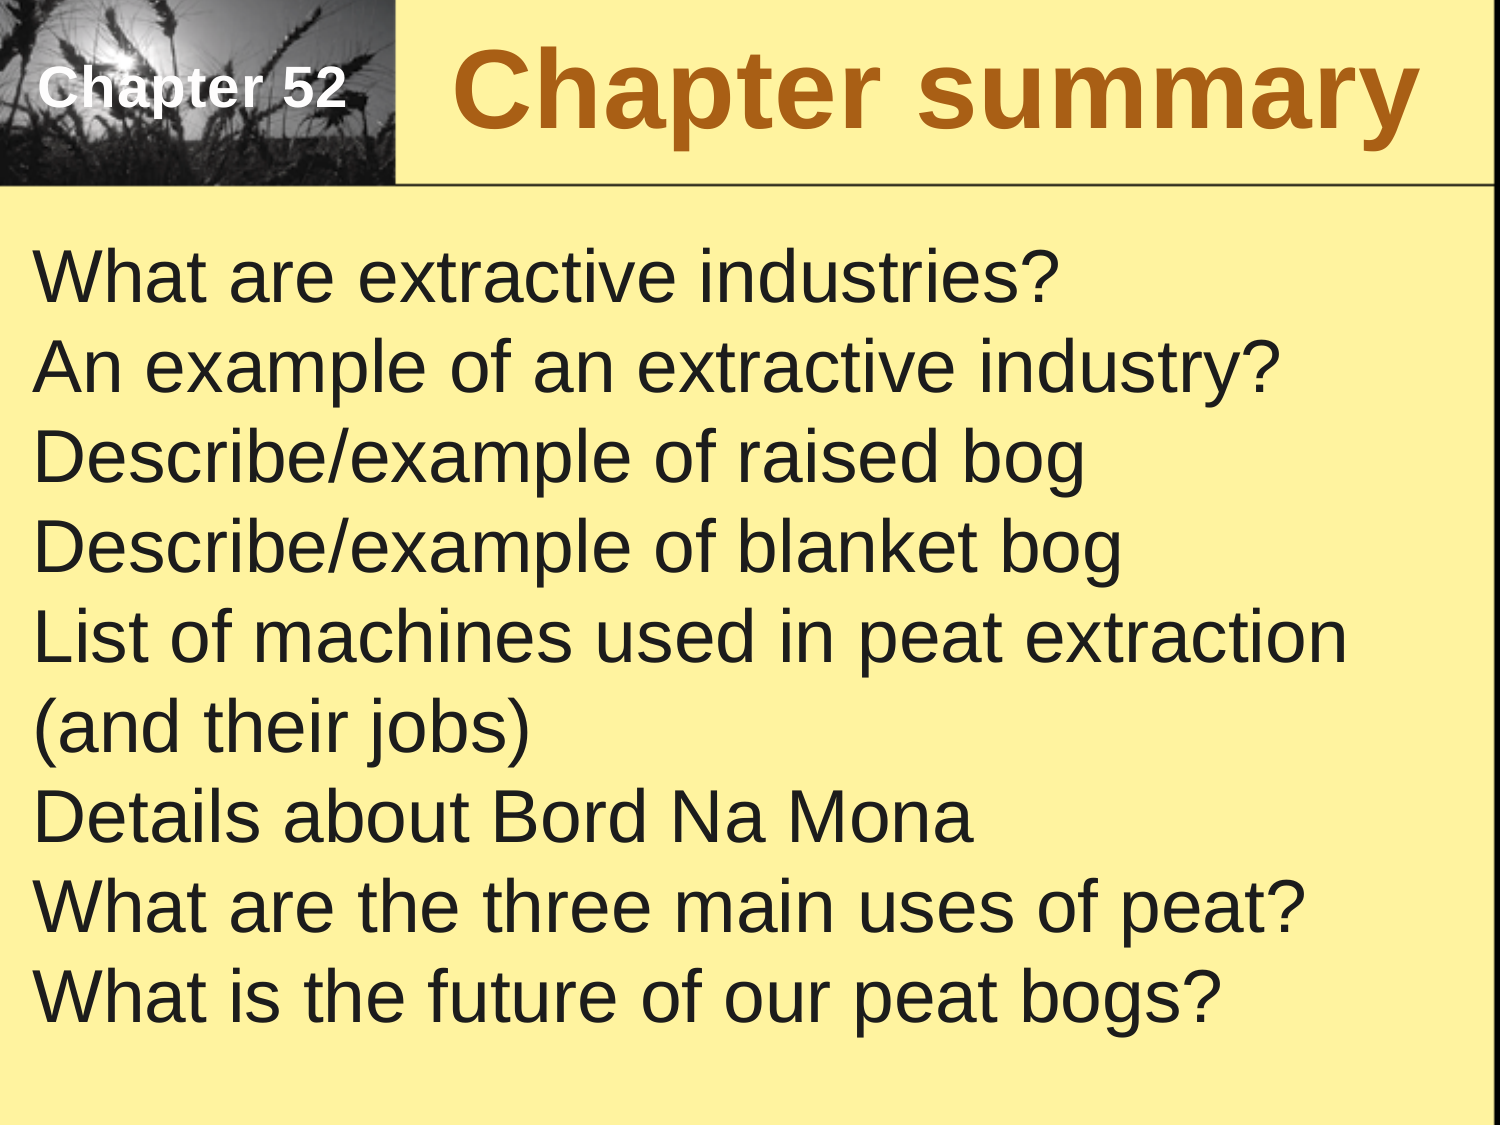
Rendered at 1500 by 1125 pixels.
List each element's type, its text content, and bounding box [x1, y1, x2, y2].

text_box Chapter summary [436, 8, 1438, 159]
text_box What are extractive industries? An example of an extractive industry? Describe/example of raised bog Describe/example of blanket bog List of machines used in peat extraction (and their jobs) Details about Bord Na Mona What are the three main uses of peat? What is the future of our peat bogs? [17, 219, 1471, 1045]
text_box Chapter 52 [22, 41, 364, 127]
picture [0, 0, 1500, 1125]
